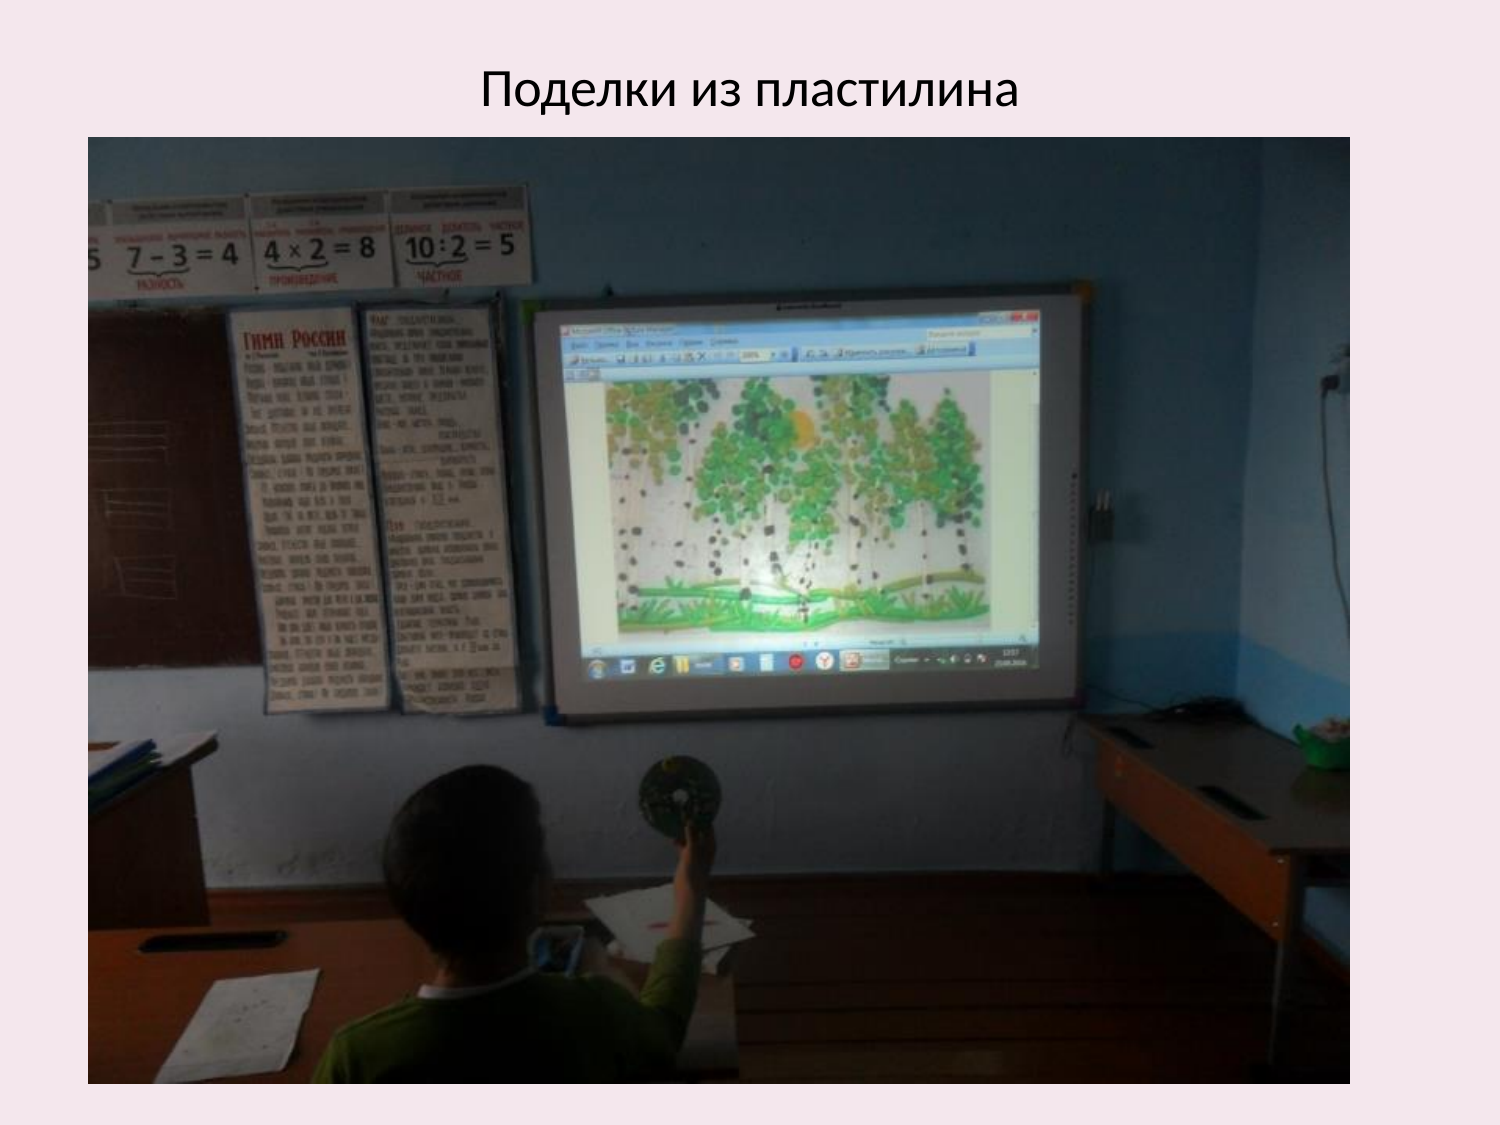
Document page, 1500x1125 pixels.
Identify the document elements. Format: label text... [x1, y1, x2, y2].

title Поделки из пластилина [75, 45, 1425, 125]
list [88, 137, 1351, 1084]
